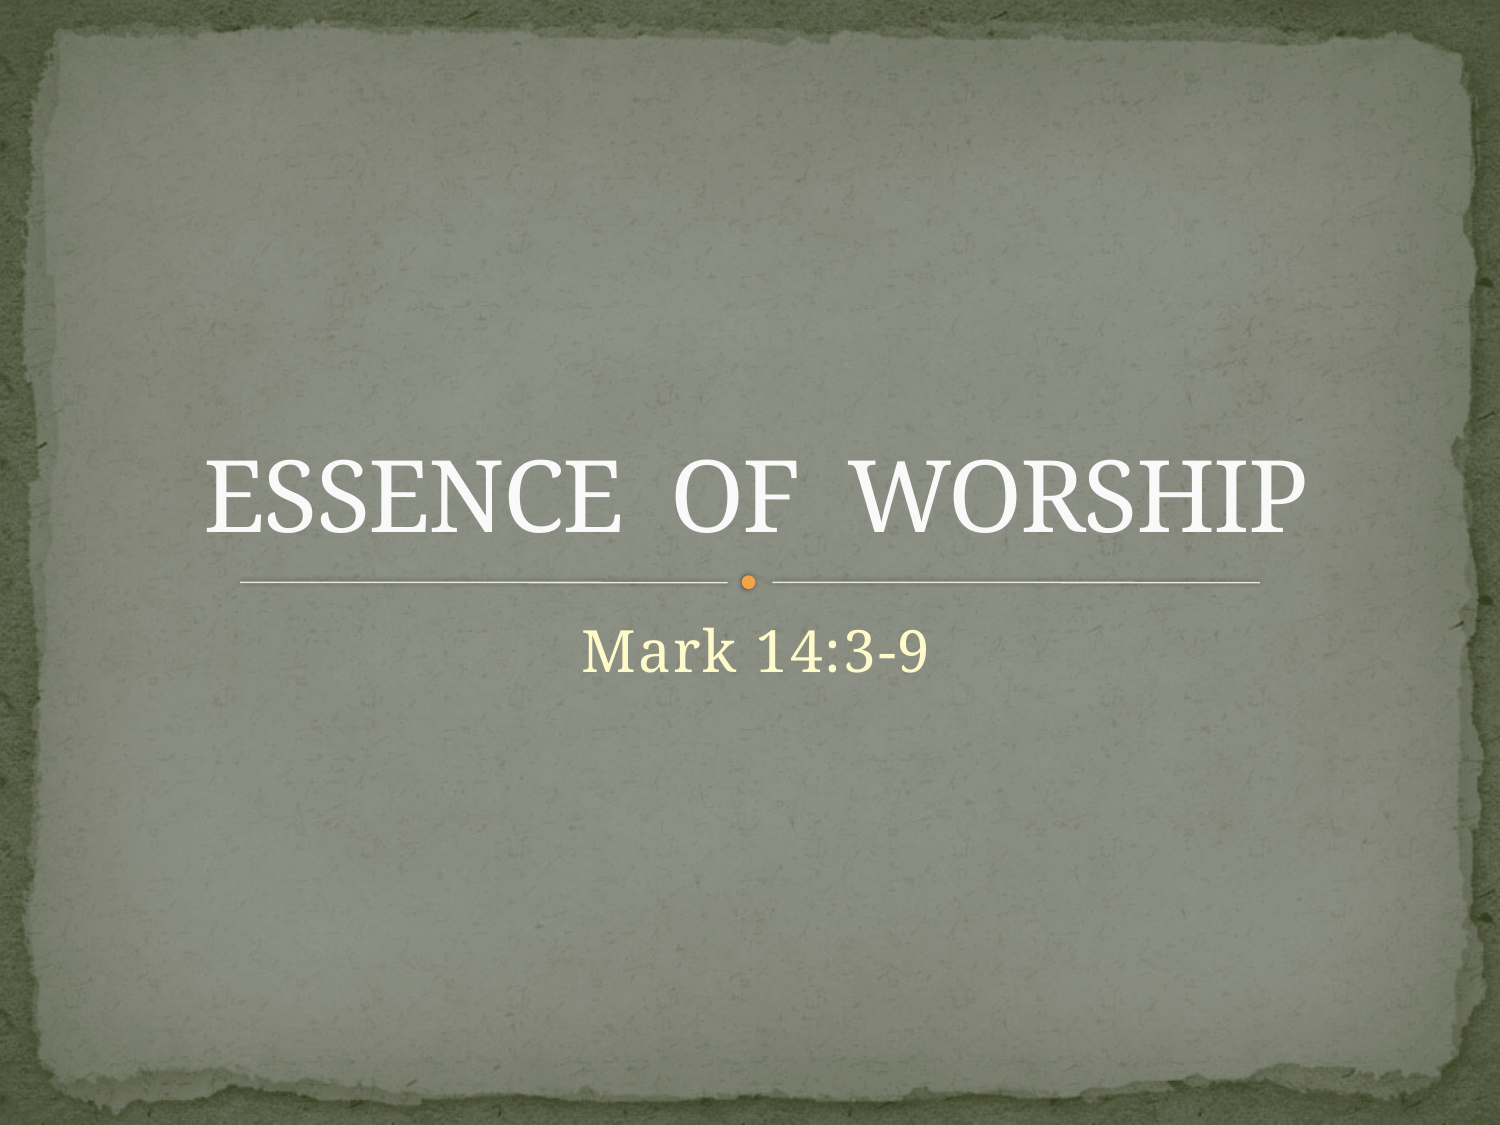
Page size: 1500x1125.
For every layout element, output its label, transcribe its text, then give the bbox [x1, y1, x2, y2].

title ESSENCE OF WORSHIP [74, 235, 1438, 561]
subtitle Mark 14:3-9 [75, 606, 1438, 795]
